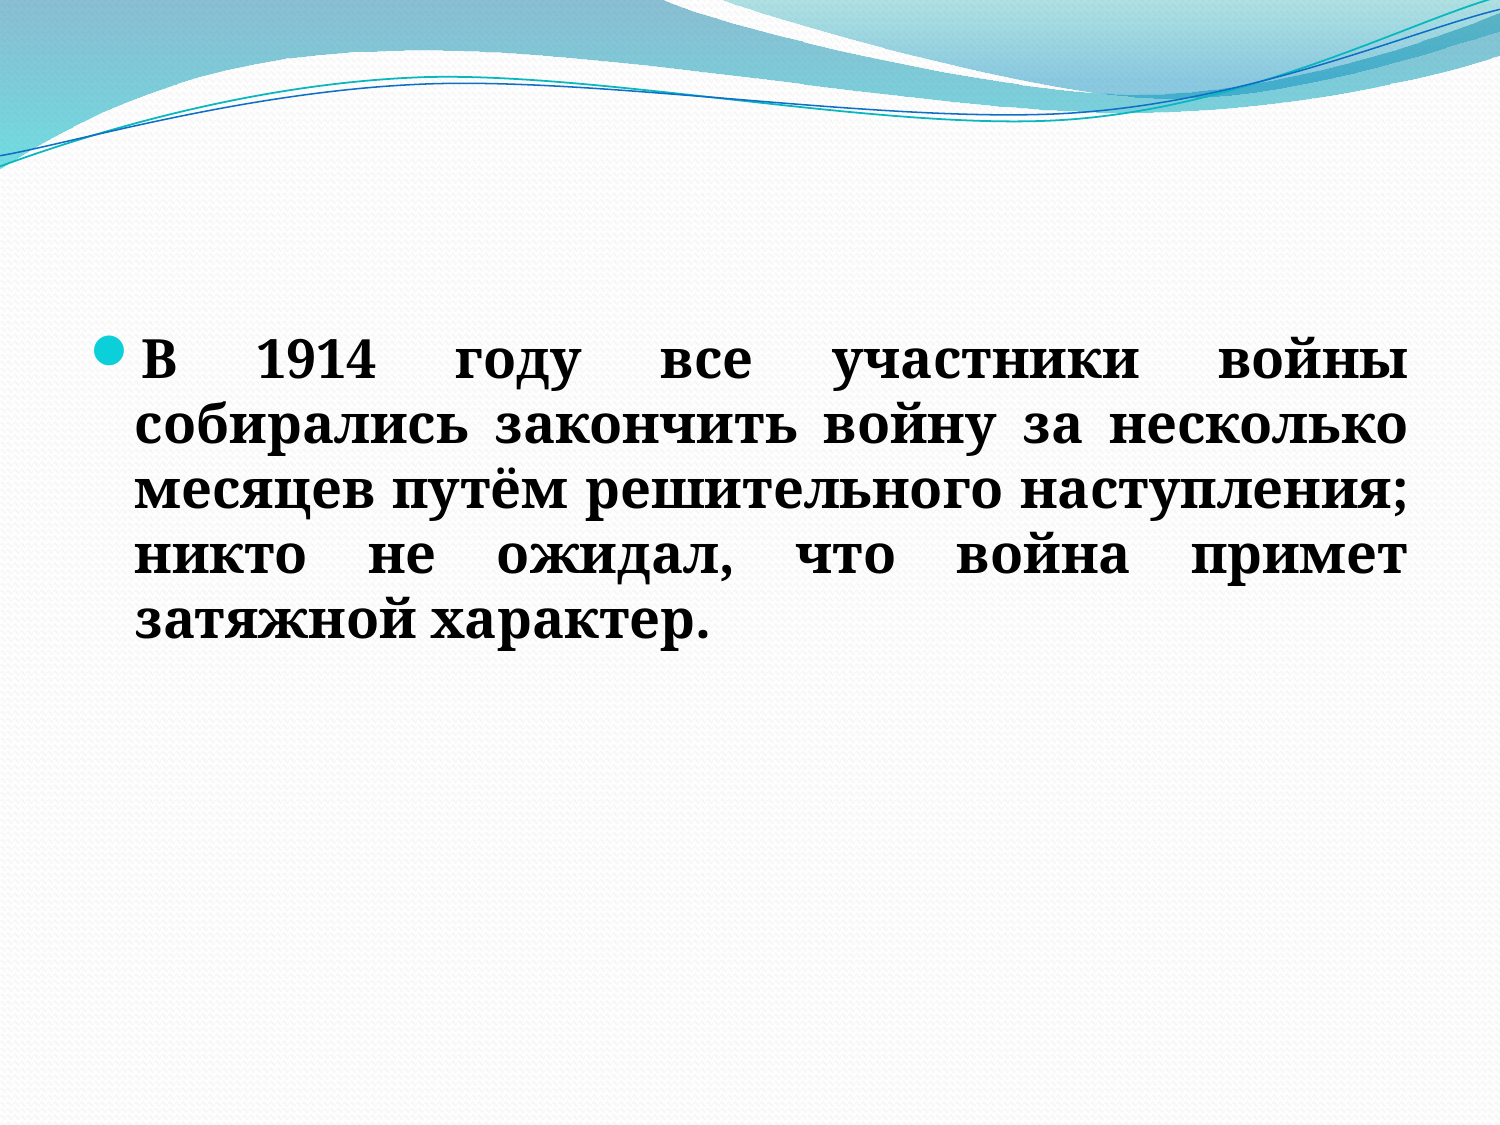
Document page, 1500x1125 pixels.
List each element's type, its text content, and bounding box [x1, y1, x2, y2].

list В 1914 году все участники войны собирались закончить войну за несколько месяцев путём решительного наступления; никто не ожидал, что война примет затяжной характер. [75, 317, 1425, 1038]
